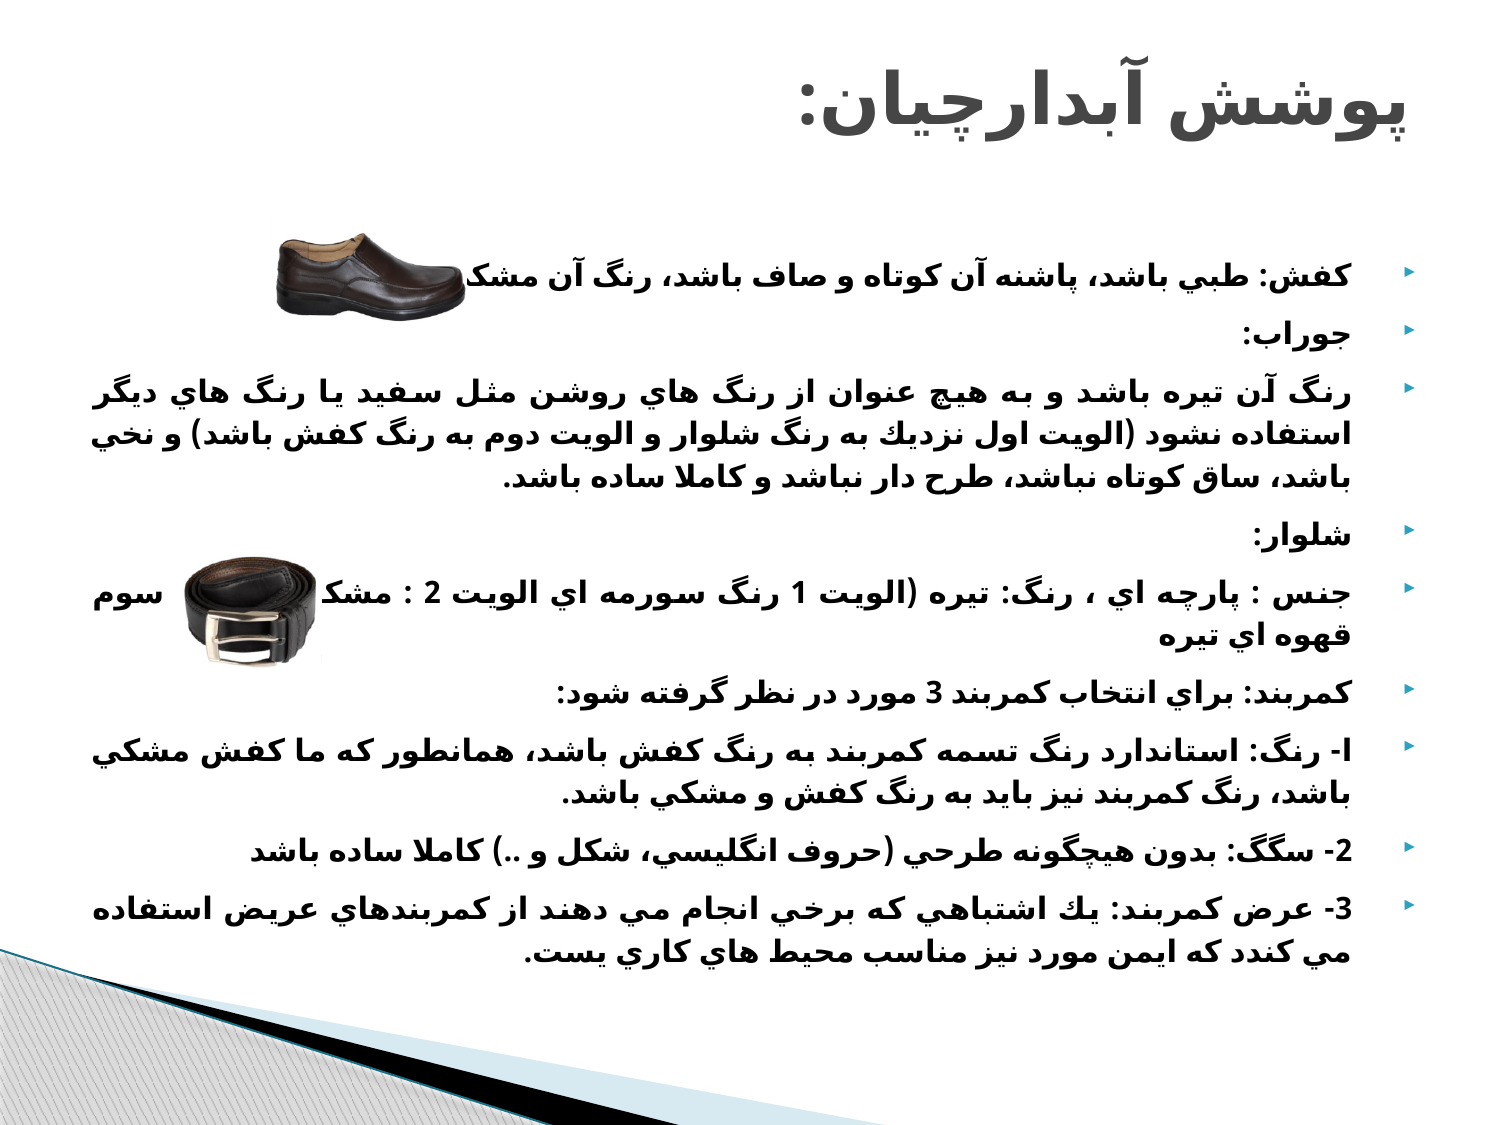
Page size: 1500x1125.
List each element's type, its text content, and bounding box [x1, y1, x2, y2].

picture [175, 550, 323, 669]
title پوشش آبدارچيان: [75, 45, 1425, 233]
list كفش: طبي باشد، پاشنه آن كوتاه و صاف باشد، رنگ آن مشكي باشد، جوراب: رنگ آن تيره باشد و به هيچ عنوان از رنگ هاي روشن مثل سفيد يا رنگ هاي ديگر استفاده نشود (الويت اول نزديك به رنگ شلوار و الويت دوم به رنگ كفش باشد) و نخي باشد، ساق كوتاه نباشد، طرح دار نباشد و كاملا ساده باشد. شلوار: جنس : پارچه اي ، رنگ: تيره (الويت 1 رنگ سورمه اي الويت 2 : مشكي و اويت سوم قهوه اي تيره كمربند: براي انتخاب كمربند 3 مورد در نظر گرفته شود: ا- رنگ: استاندارد رنگ تسمه كمربند به رنگ كفش باشد، همانطور كه ما كفش مشكي باشد، رنگ كمربند نيز بايد به رنگ كفش و مشكي باشد. 2- سگگ: بدون هيچگونه طرحي (حروف انگليسي، شكل و ..) كاملا ساده باشد 3- عرض كمربند: يك اشتباهي كه برخي انجام مي دهند از كمربندهاي عريض استفاده مي كندد كه ايمن مورد نيز مناسب محيط هاي كاري يست. [75, 243, 1425, 986]
picture [270, 212, 467, 323]
